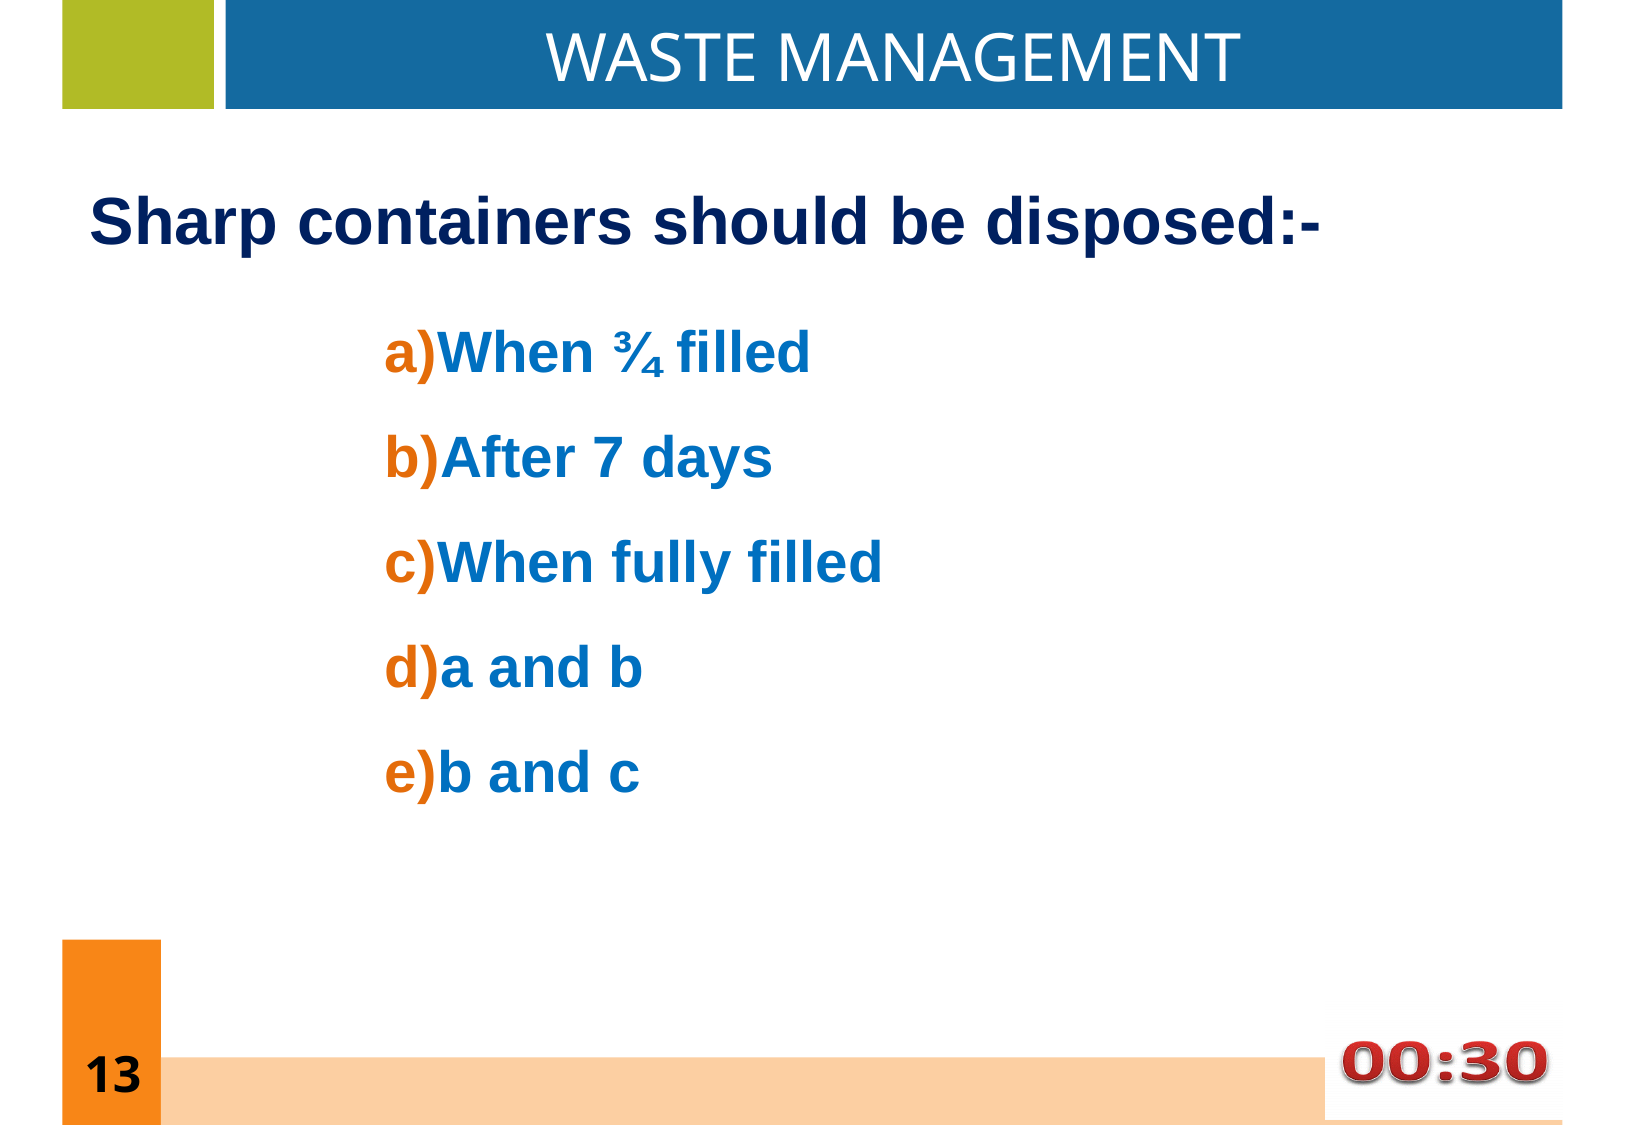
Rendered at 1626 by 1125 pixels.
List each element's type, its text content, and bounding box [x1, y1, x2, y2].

text_box 13 [62, 1035, 164, 1110]
text_box [60, 938, 163, 1125]
picture [1324, 999, 1563, 1120]
text_box WASTE MANAGEMENT [224, 0, 1564, 111]
text_box [159, 1055, 1322, 1125]
text_box Sharp containers should be disposed:- When ¾ filled After 7 days When fully filled a and b b and c [74, 130, 1563, 900]
text_box [60, 0, 216, 111]
